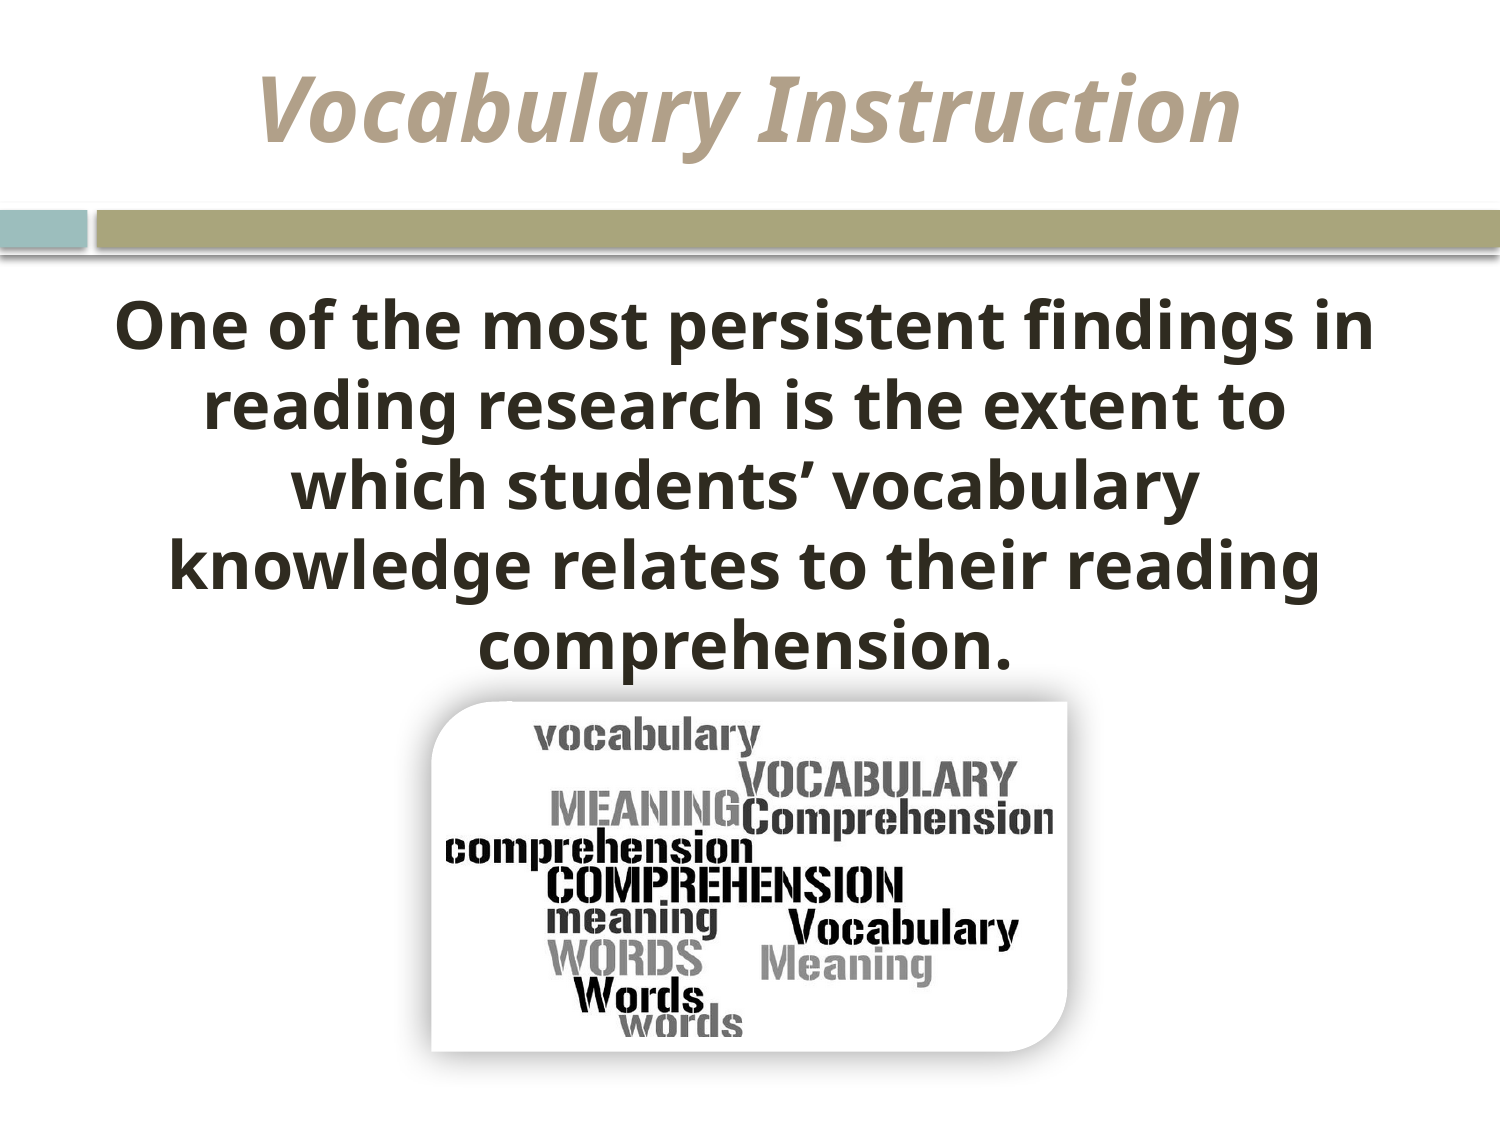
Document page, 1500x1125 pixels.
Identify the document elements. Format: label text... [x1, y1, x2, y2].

picture [438, 708, 1061, 1045]
title One of the most persistent findings in reading research is the extent to which students’ vocabulary knowledge relates to their reading comprehension. [87, 250, 1404, 1026]
text_box Vocabulary Instruction [0, 0, 1500, 213]
